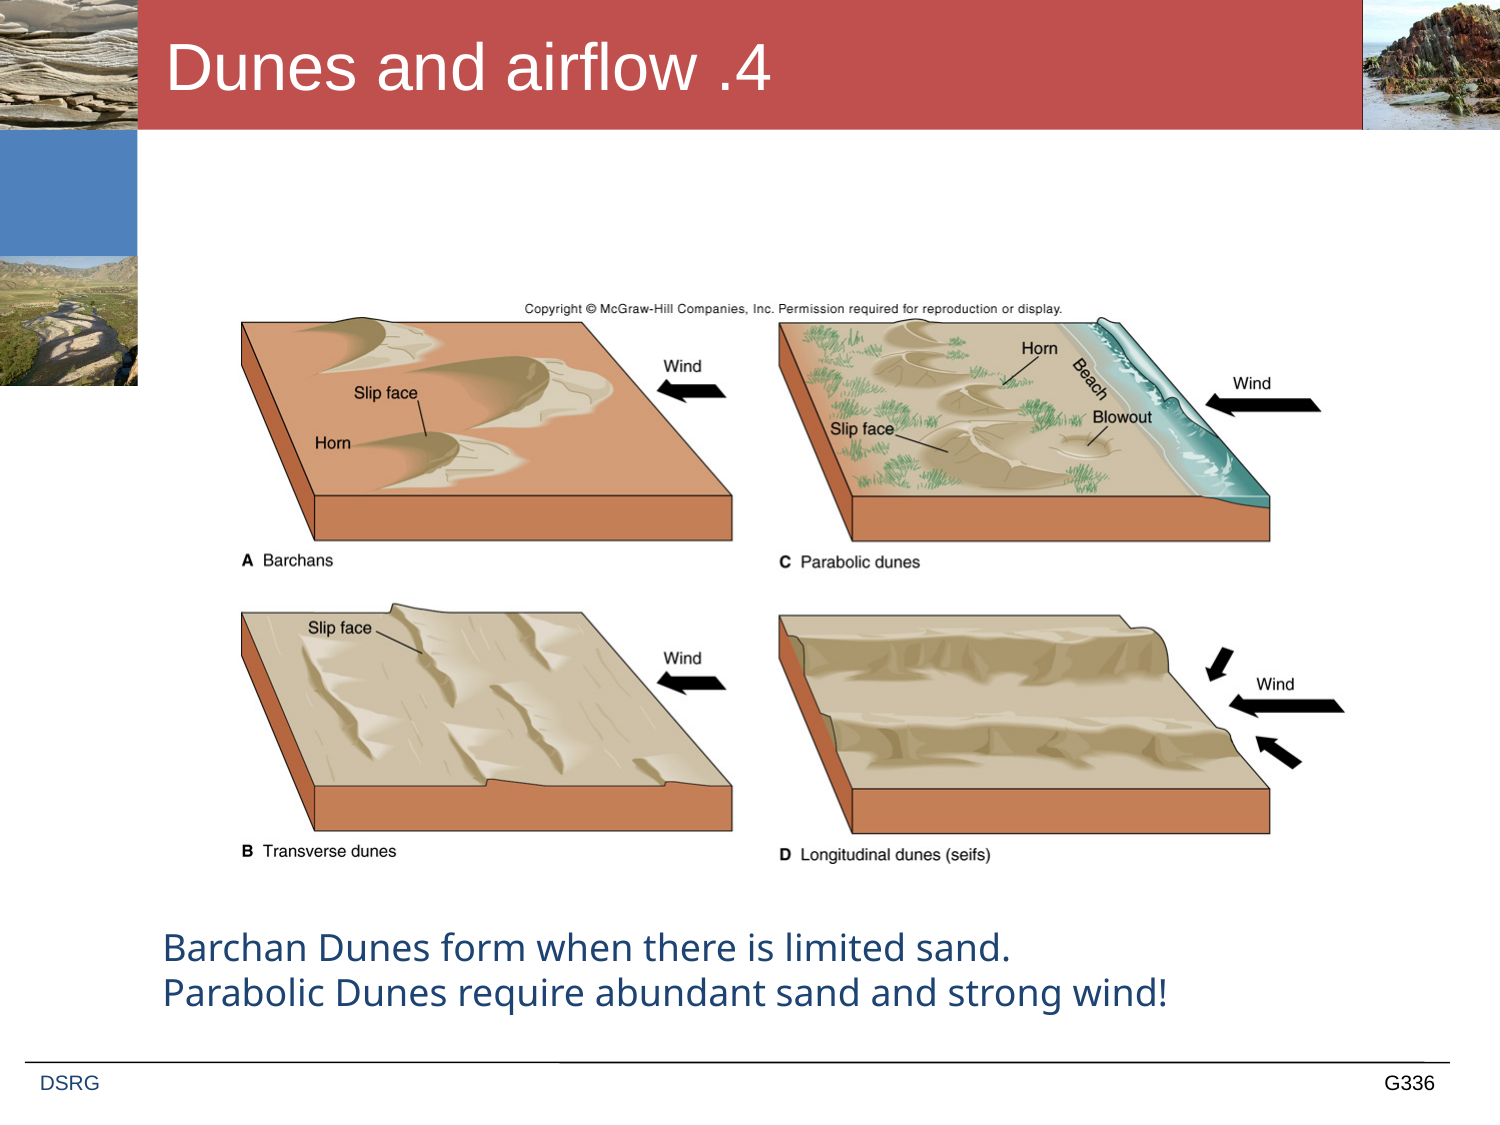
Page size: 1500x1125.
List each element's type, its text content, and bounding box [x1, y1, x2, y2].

picture [0, 256, 138, 386]
title 4. Dunes and airflow [150, 17, 1350, 111]
slide_number G336 [1100, 1062, 1450, 1103]
footer DSRG [24, 1062, 500, 1125]
text_box Barchan Dunes form when there is limited sand. Parabolic Dunes require abundant sand and strong wind! [147, 916, 1353, 1022]
picture [1362, 0, 1500, 130]
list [239, 302, 1348, 865]
picture [0, 0, 138, 130]
